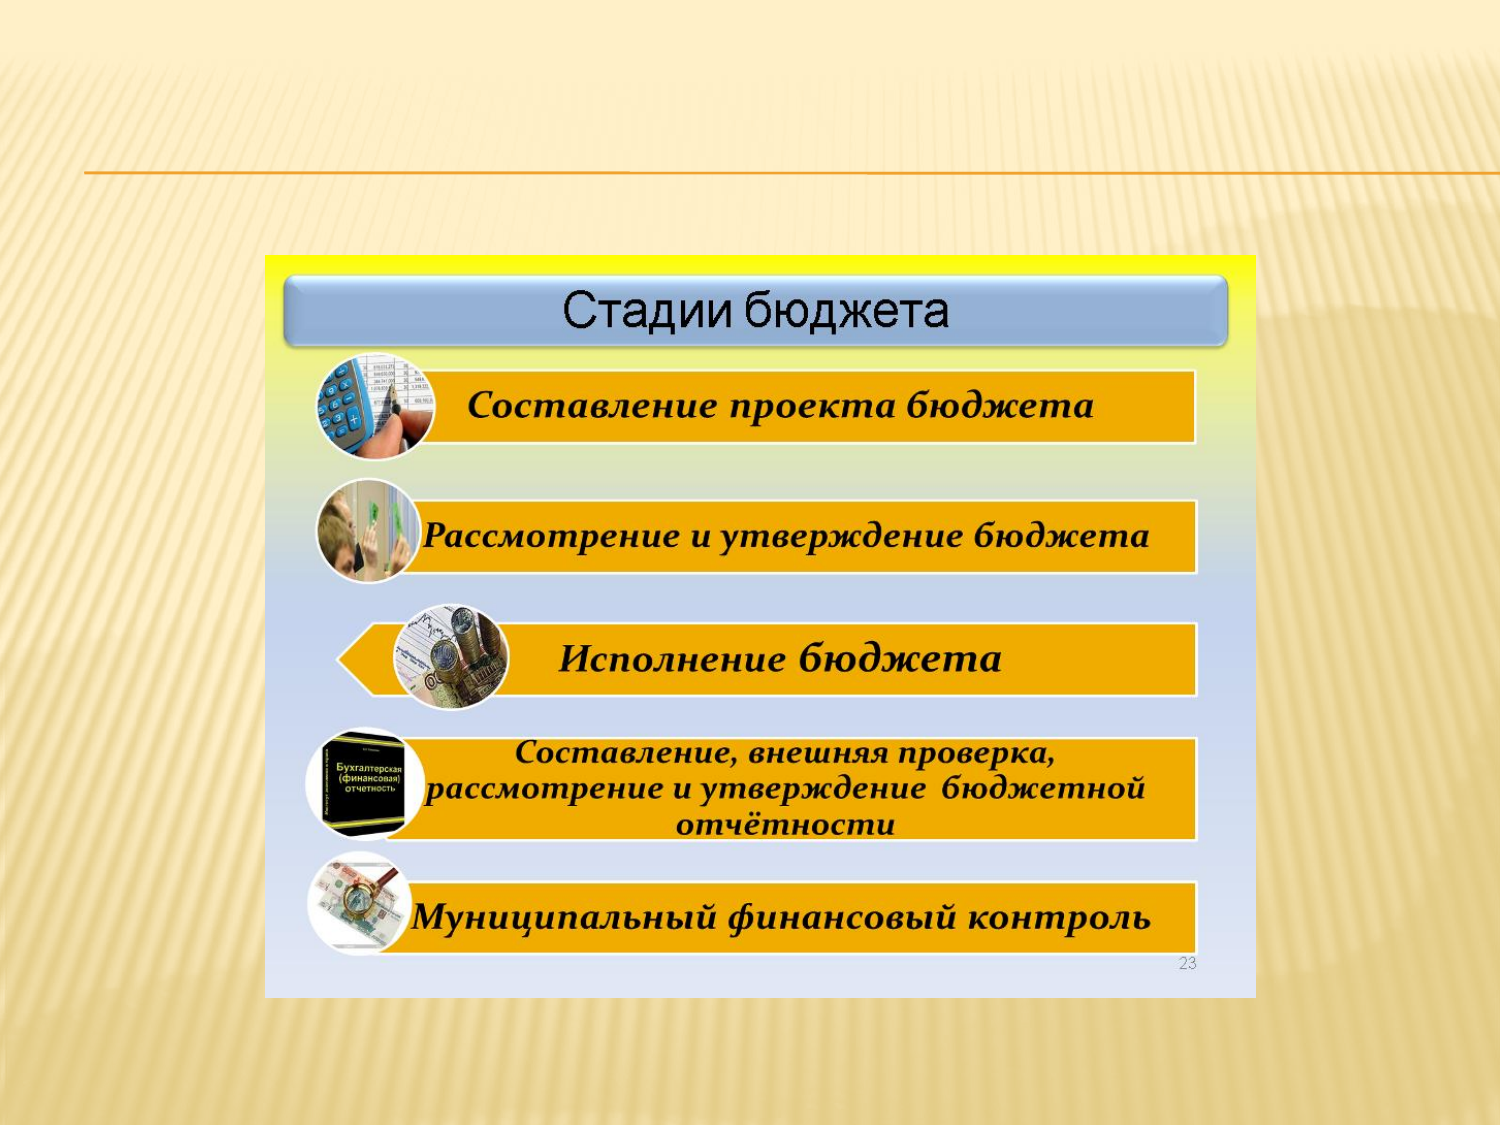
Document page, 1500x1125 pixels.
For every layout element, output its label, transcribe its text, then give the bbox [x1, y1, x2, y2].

table_cell 2 009,0 [252, 250, 1269, 1020]
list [265, 254, 1256, 999]
